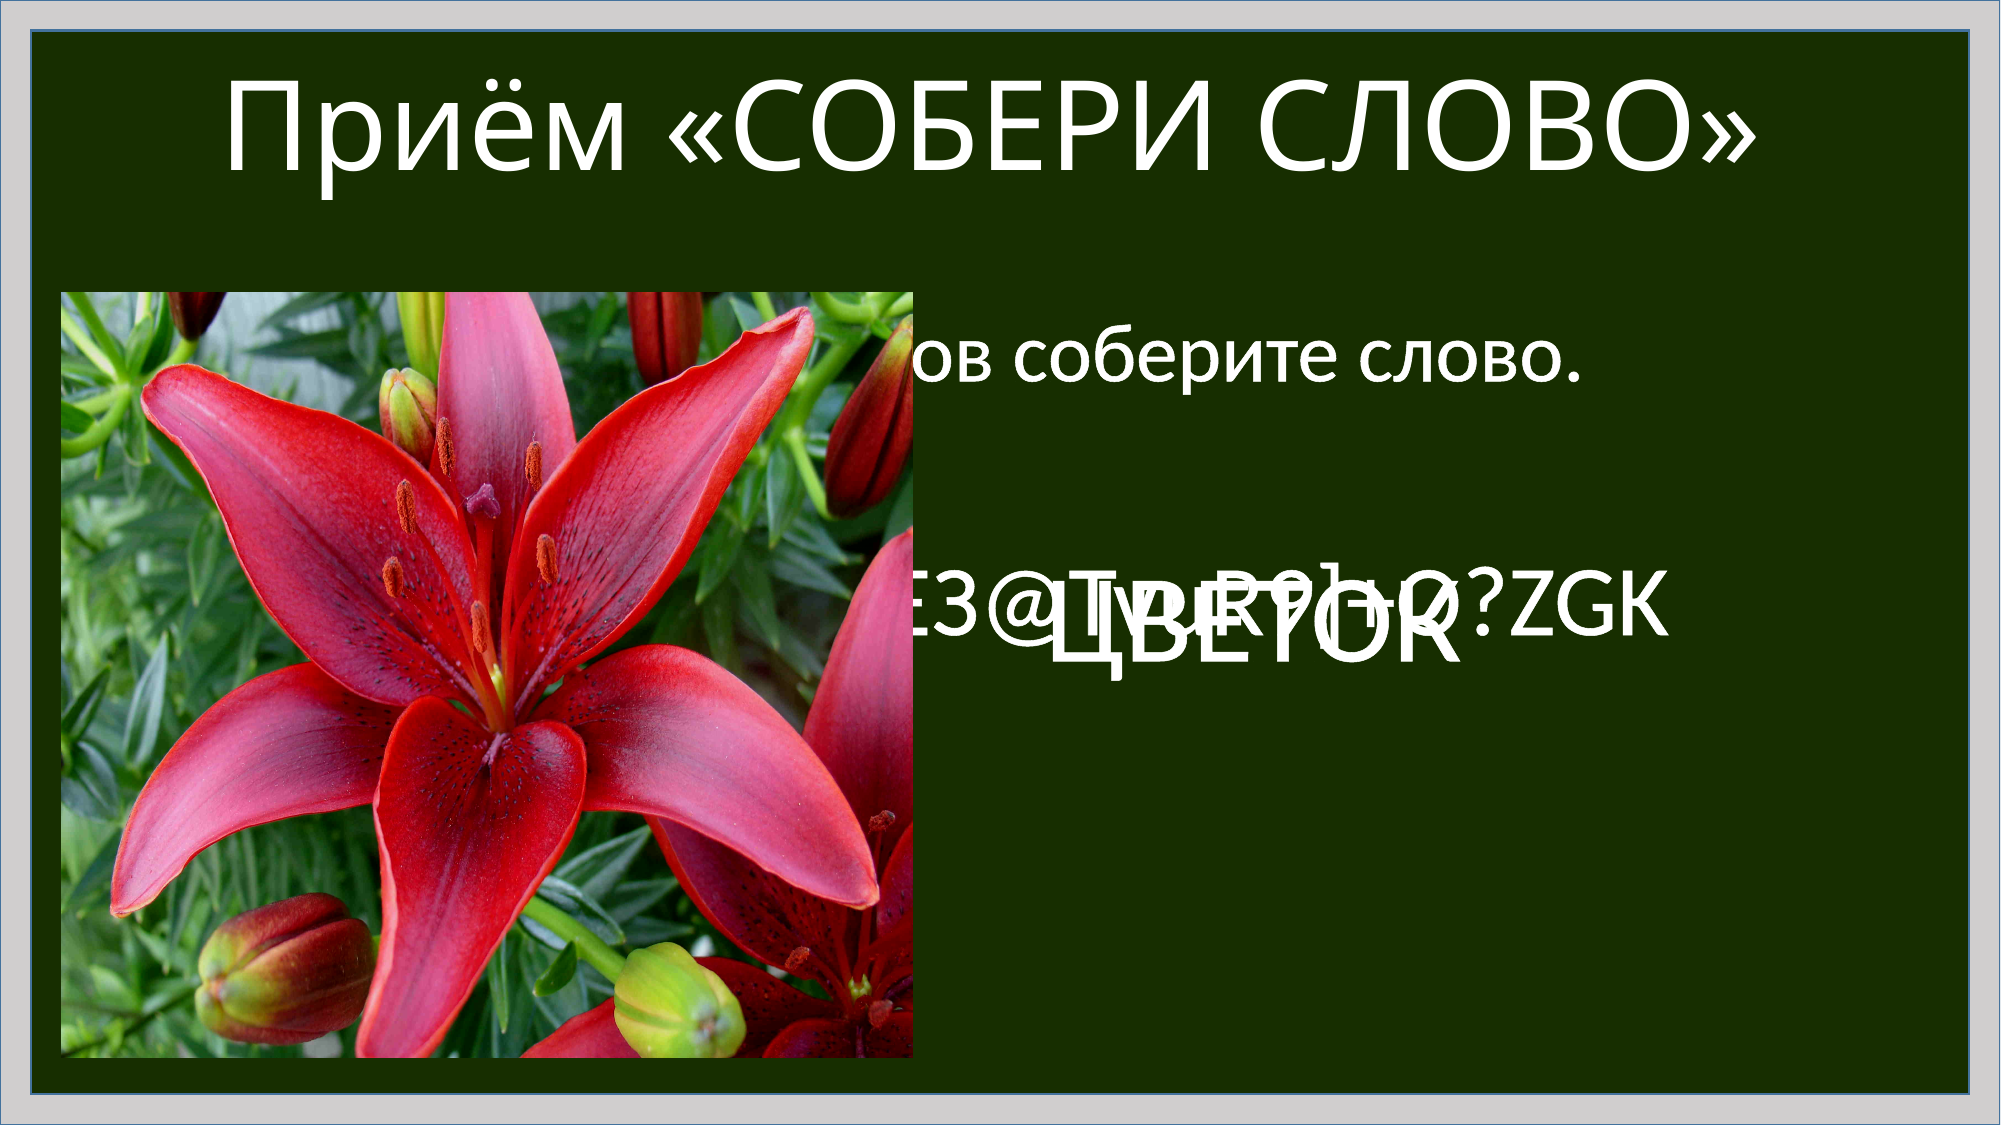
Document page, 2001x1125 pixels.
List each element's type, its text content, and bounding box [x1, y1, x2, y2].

list ЦВЕТОК [40, 234, 1534, 1075]
picture [61, 292, 913, 1058]
list Из данных знаков соберите слово. NYЦ!4SIBWqEЗ@TvuR9]+O?ZGK [345, 301, 1948, 1078]
title Приём «СОБЕРИ СЛОВО» [40, 46, 1941, 214]
